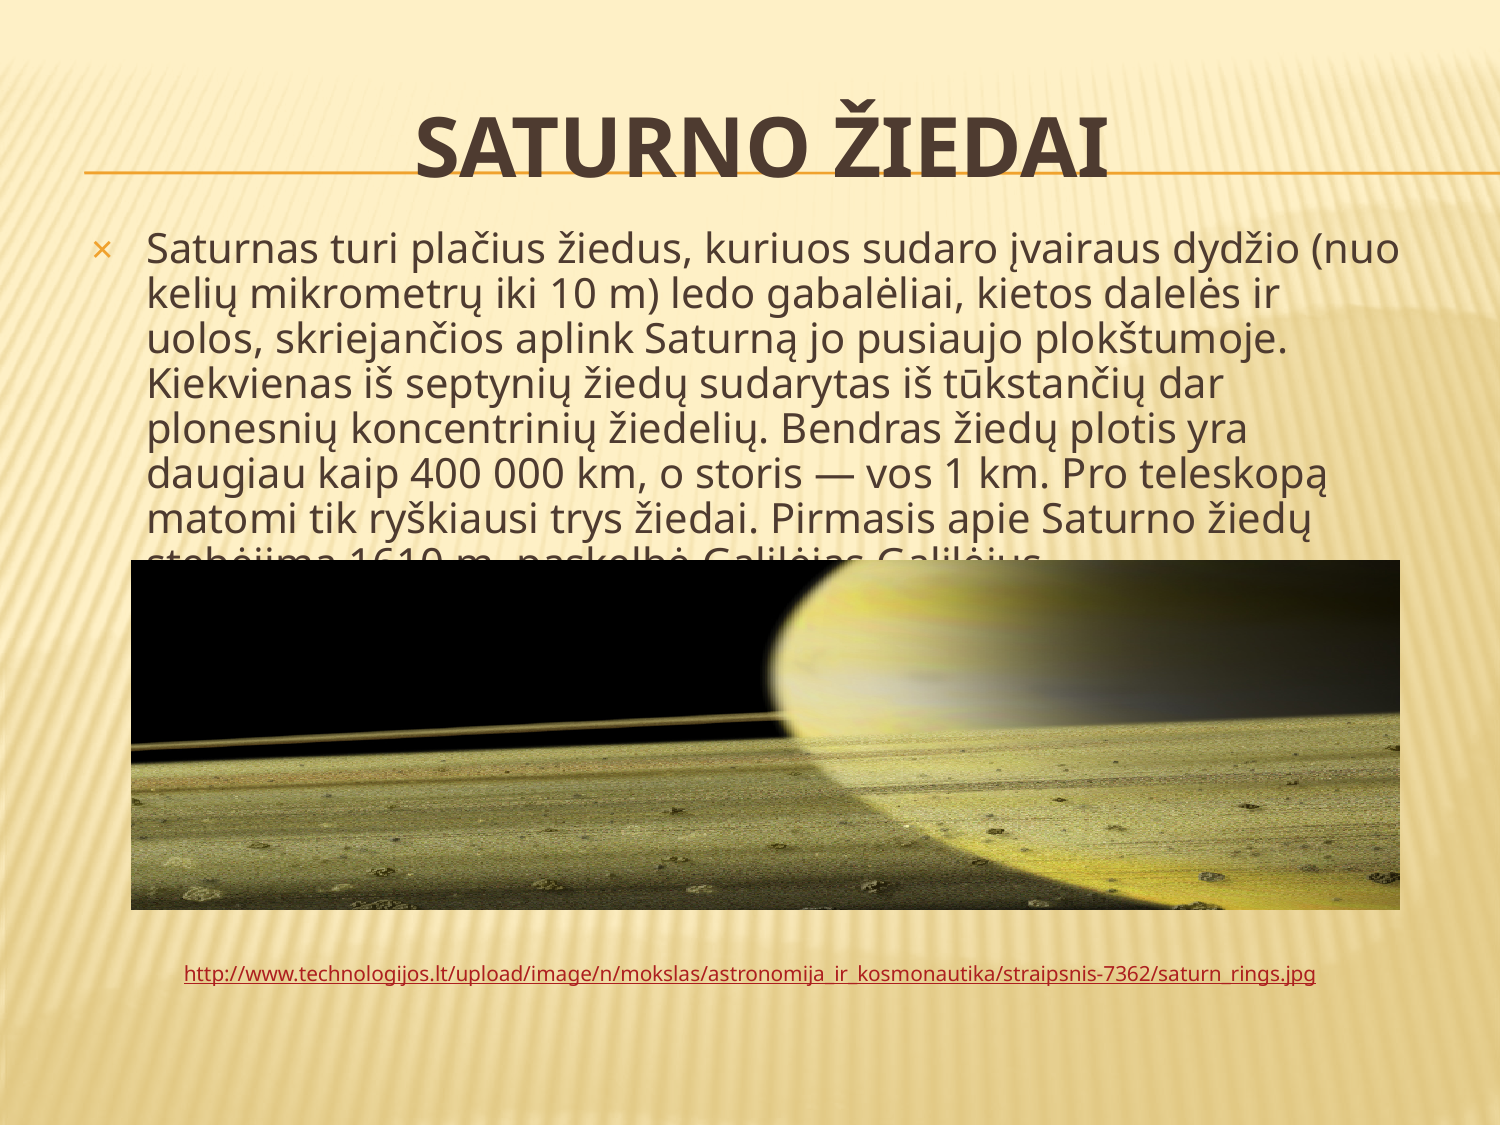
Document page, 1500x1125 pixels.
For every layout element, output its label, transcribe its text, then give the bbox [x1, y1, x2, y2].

title SATURNO ŽIEDAI [50, 75, 1475, 213]
list Saturnas turi plačius žiedus, kuriuos sudaro įvairaus dydžio (nuo kelių mikrometrų iki 10 m) ledo gabalėliai, kietos dalelės ir uolos, skriejančios aplink Saturną jo pusiaujo plokštumoje. Kiekvienas iš septynių žiedų sudarytas iš tūkstančių dar plonesnių koncentrinių žiedelių. Bendras žiedų plotis yra daugiau kaip 400 000 km, o storis — vos 1 km. Pro teleskopą matomi tik ryškiausi trys žiedai. Pirmasis apie Saturno žiedų stebėjimą 1610 m. paskelbė Galilėjas Galilėjus. http://www.technologijos.lt/upload/image/n/mokslas/astronomija_ir_kosmonautika/straipsnis-7362/saturn_rings.jpg [75, 219, 1425, 1059]
picture [0, 0, 1500, 1125]
